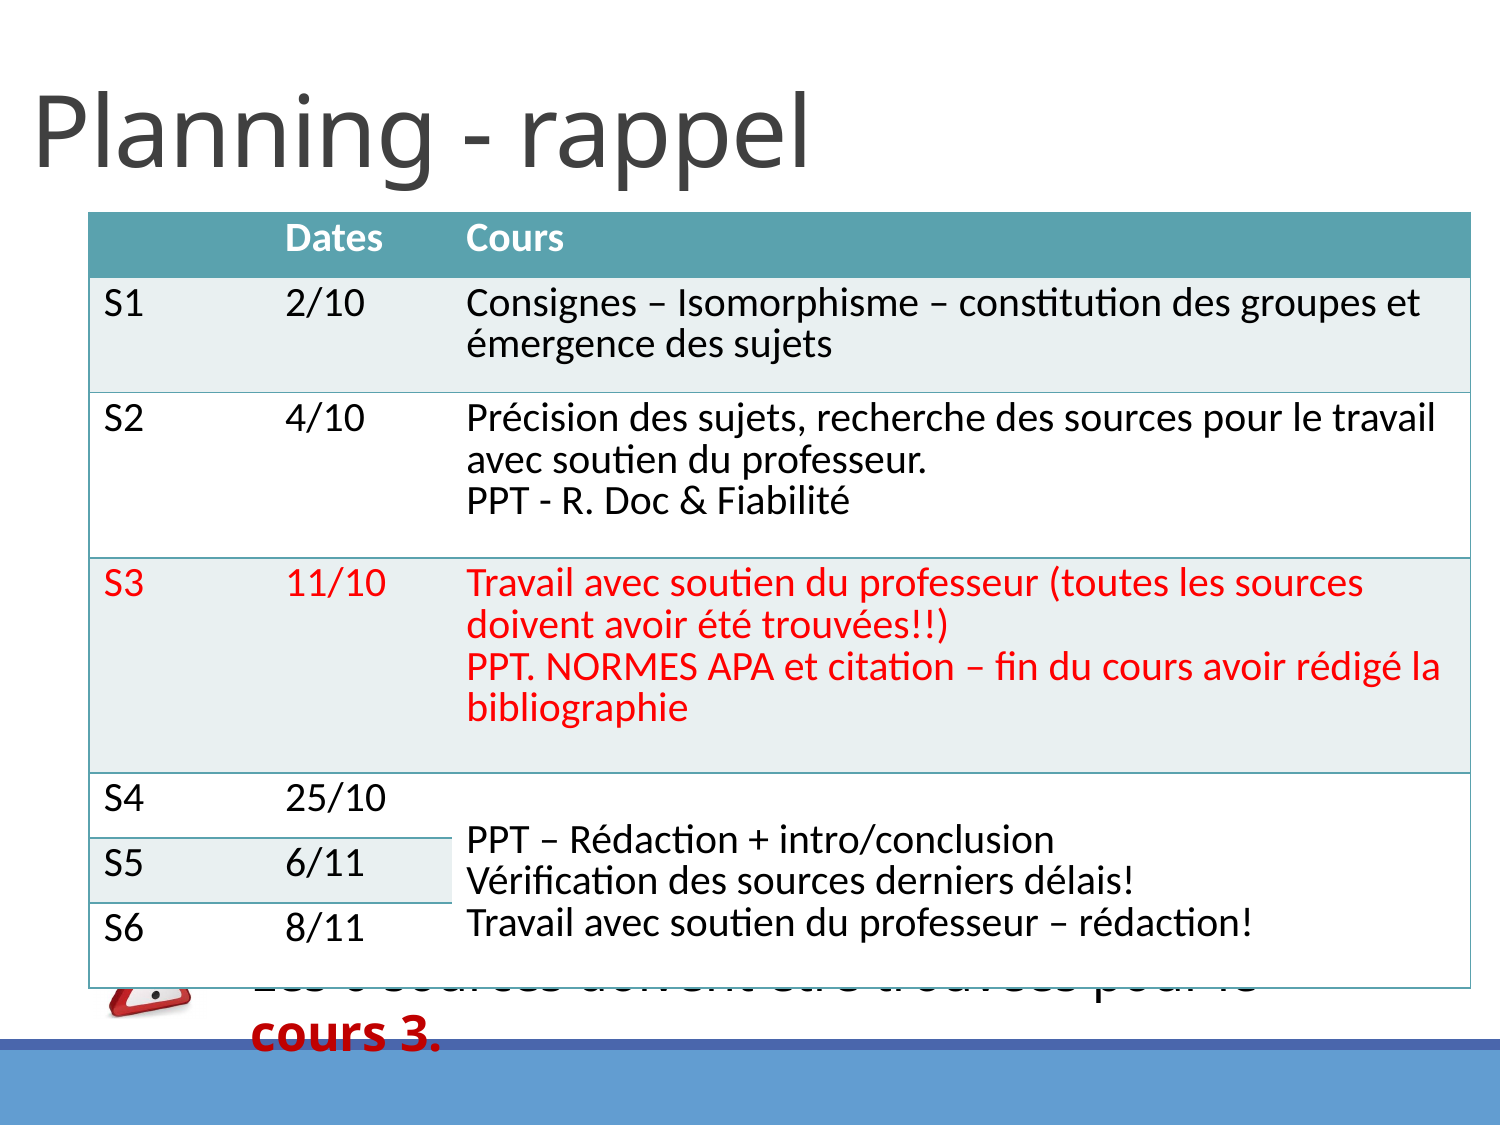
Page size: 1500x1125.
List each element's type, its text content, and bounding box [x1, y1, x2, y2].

table_cell S5 [90, 839, 270, 902]
table_cell S6 [90, 904, 270, 987]
picture [93, 933, 208, 1020]
table_cell S2 [90, 393, 270, 557]
table_header Cours [452, 213, 1470, 277]
table_cell 25/10 [270, 774, 452, 837]
table_header [90, 213, 270, 277]
table_cell Consignes – Isomorphisme – constitution des groupes et émergence des sujets [452, 278, 1470, 392]
title Planning - rappel [15, 30, 1254, 196]
text_box Les 6 sources doivent être trouvées pour le cours 3. [235, 989, 1408, 1070]
table_cell S3 [90, 559, 270, 772]
table_cell PPT – Rédaction + intro/conclusion Vérification des sources derniers délais! Travail avec soutien du professeur – rédaction! [452, 774, 1470, 987]
table_cell 2/10 [270, 278, 452, 392]
table_cell S4 [90, 774, 270, 837]
table_header Dates [270, 213, 452, 277]
table_cell S1 [90, 278, 270, 392]
table_cell 4/10 [270, 393, 452, 557]
table_cell 8/11 [270, 904, 452, 987]
table_cell Précision des sujets, recherche des sources pour le travail avec soutien du professeur. PPT - R. Doc & Fiabilité [452, 393, 1470, 557]
table_cell 11/10 [270, 559, 452, 772]
table_cell 6/11 [270, 839, 452, 902]
table_cell Travail avec soutien du professeur (toutes les sources doivent avoir été trouvées!!) PPT. NORMES APA et citation – fin du cours avoir rédigé la bibliographie [452, 559, 1470, 772]
